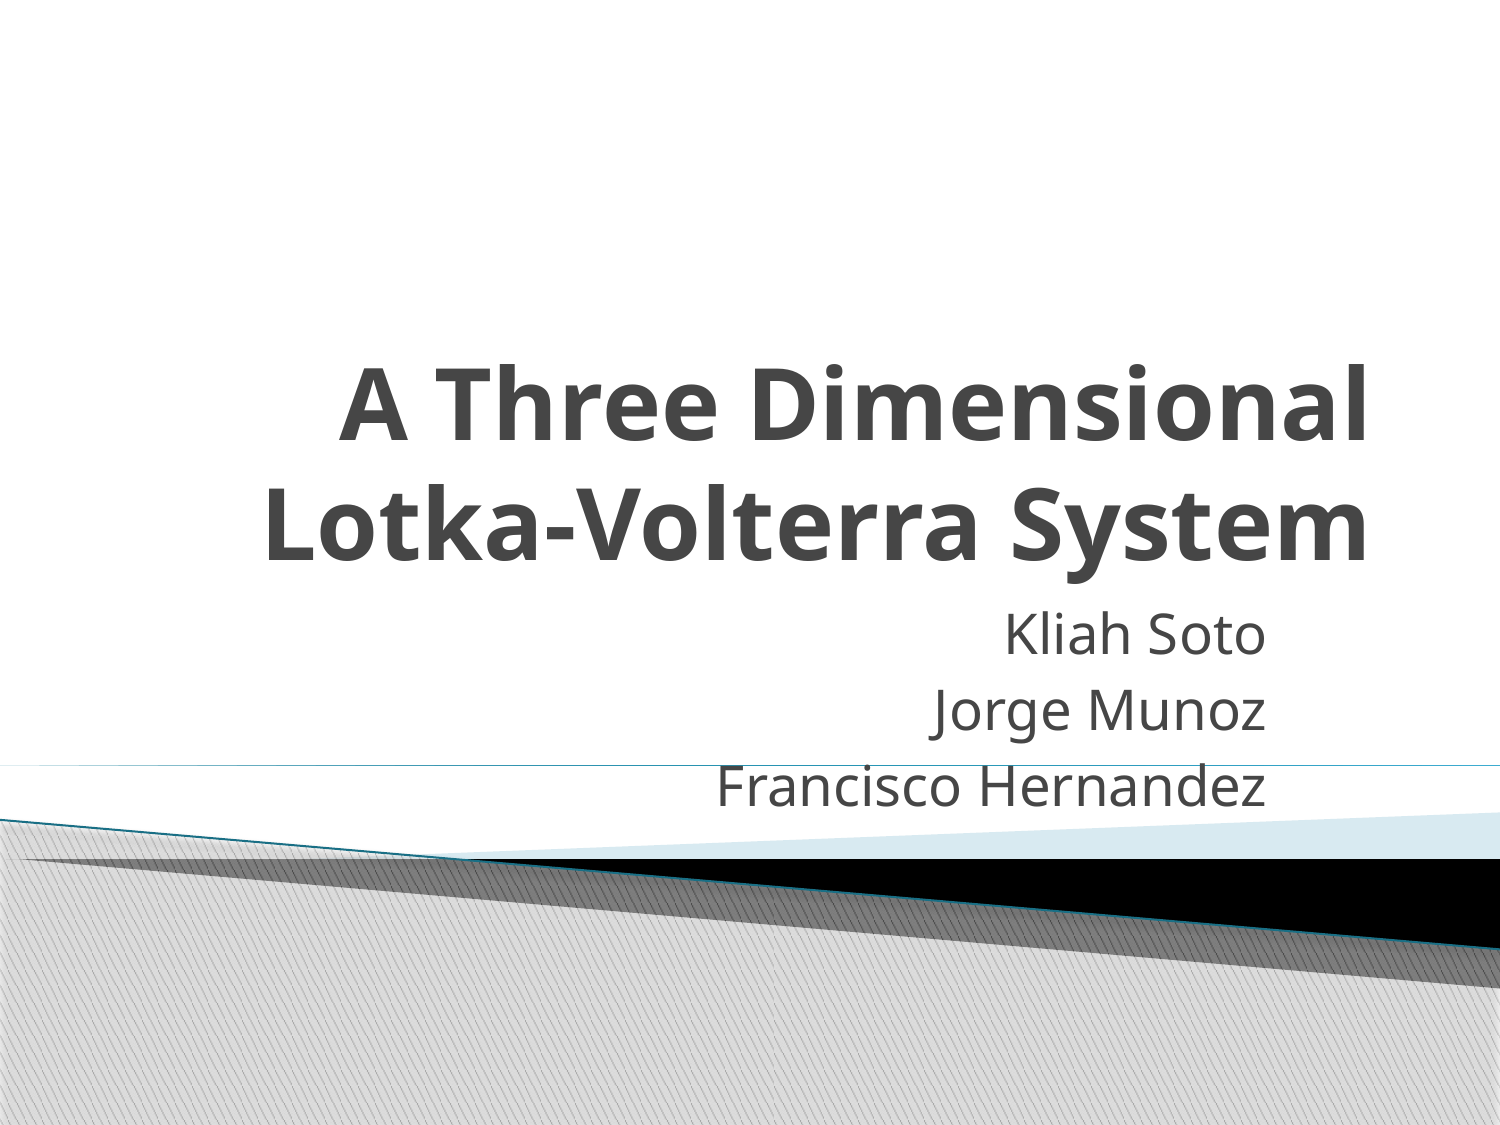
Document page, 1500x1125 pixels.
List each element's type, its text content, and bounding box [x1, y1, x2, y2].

subtitle Kliah Soto Jorge Munoz Francisco Hernandez [224, 590, 1276, 879]
picture [5, 859, 224, 878]
picture [246, 879, 1500, 989]
title A Three Dimensional Lotka-Volterra System [112, 287, 1388, 588]
